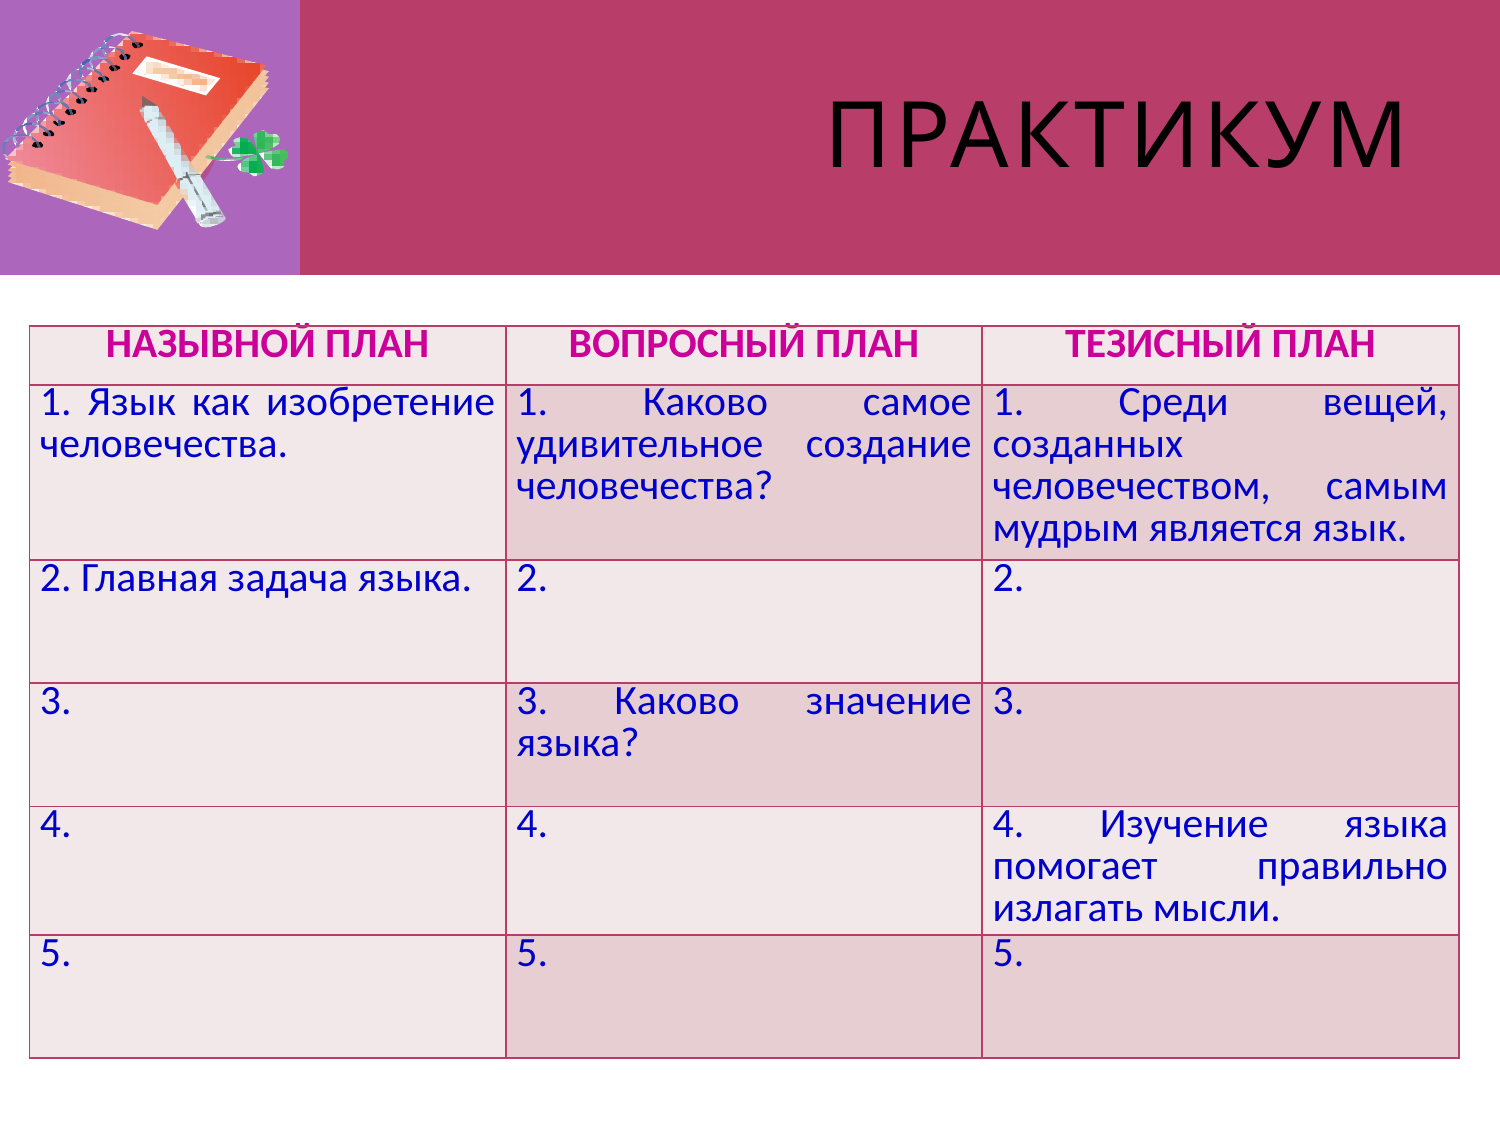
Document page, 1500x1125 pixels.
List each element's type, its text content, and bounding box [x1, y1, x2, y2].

table_cell 5. [507, 936, 981, 1057]
table_cell 1. Каково самое удивительное создание человечества? [507, 386, 981, 559]
table_cell 2. [983, 561, 1458, 682]
table_cell 1. Язык как изобретение человечества. [30, 386, 505, 559]
table_header ТЕЗИСНЫЙ ПЛАН [983, 327, 1458, 384]
table_cell 5. [983, 936, 1458, 1057]
table_cell 4. [507, 807, 981, 934]
table_cell 2. [507, 561, 981, 682]
table_cell 3. [30, 684, 505, 806]
table_cell 4. Изучение языка помогает правильно излагать мысли. [983, 807, 1458, 934]
table_cell 4. [30, 807, 505, 934]
table_cell 3. [983, 684, 1458, 806]
table_cell 5. [30, 936, 505, 1057]
table_header ВОПРОСНЫЙ ПЛАН [507, 327, 981, 384]
table_header НАЗЫВНОЙ ПЛАН [30, 327, 505, 384]
table_cell 2. Главная задача языка. [30, 561, 505, 682]
table_cell 1. Среди вещей, созданных человечеством, самым мудрым является язык. [983, 386, 1458, 559]
picture [0, 30, 290, 232]
table_cell 3. Каково значение языка? [507, 684, 981, 806]
title Практикум [399, 37, 1425, 225]
